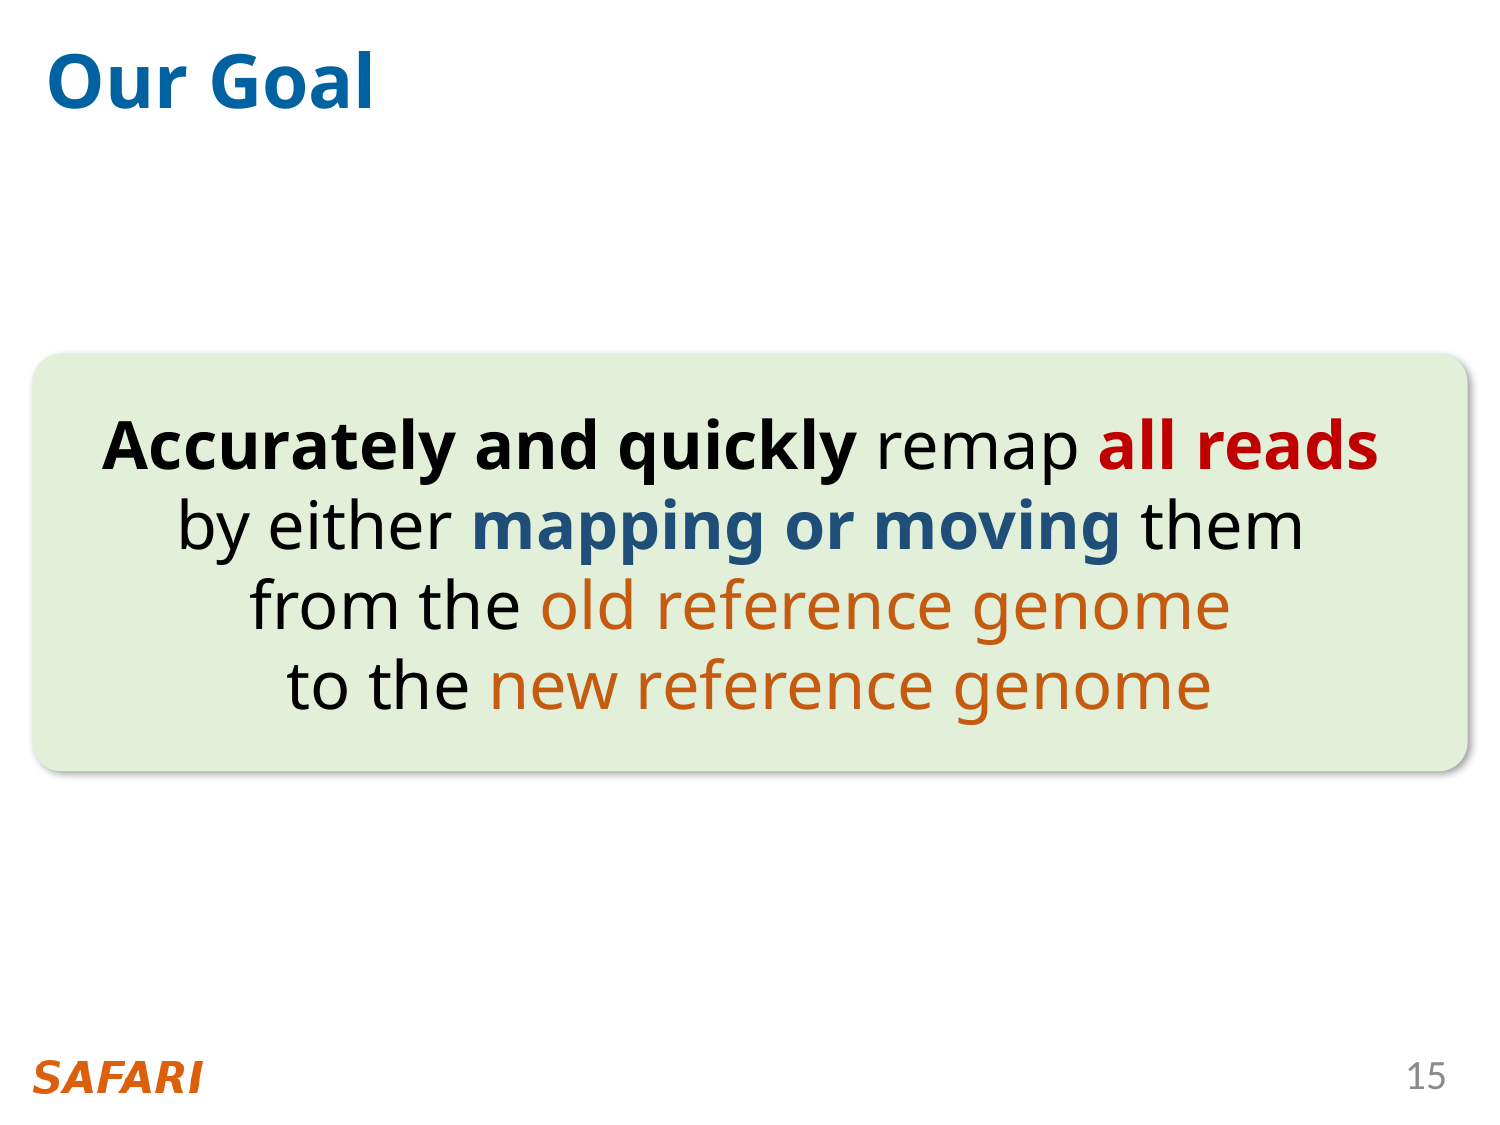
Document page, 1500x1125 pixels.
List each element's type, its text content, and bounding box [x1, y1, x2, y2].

title Our Goal [31, 15, 1475, 143]
text_box Accurately and quickly remap all reads by either mapping or moving them from the old reference genome to the new reference genome [31, 352, 1469, 773]
picture [31, 1051, 209, 1104]
